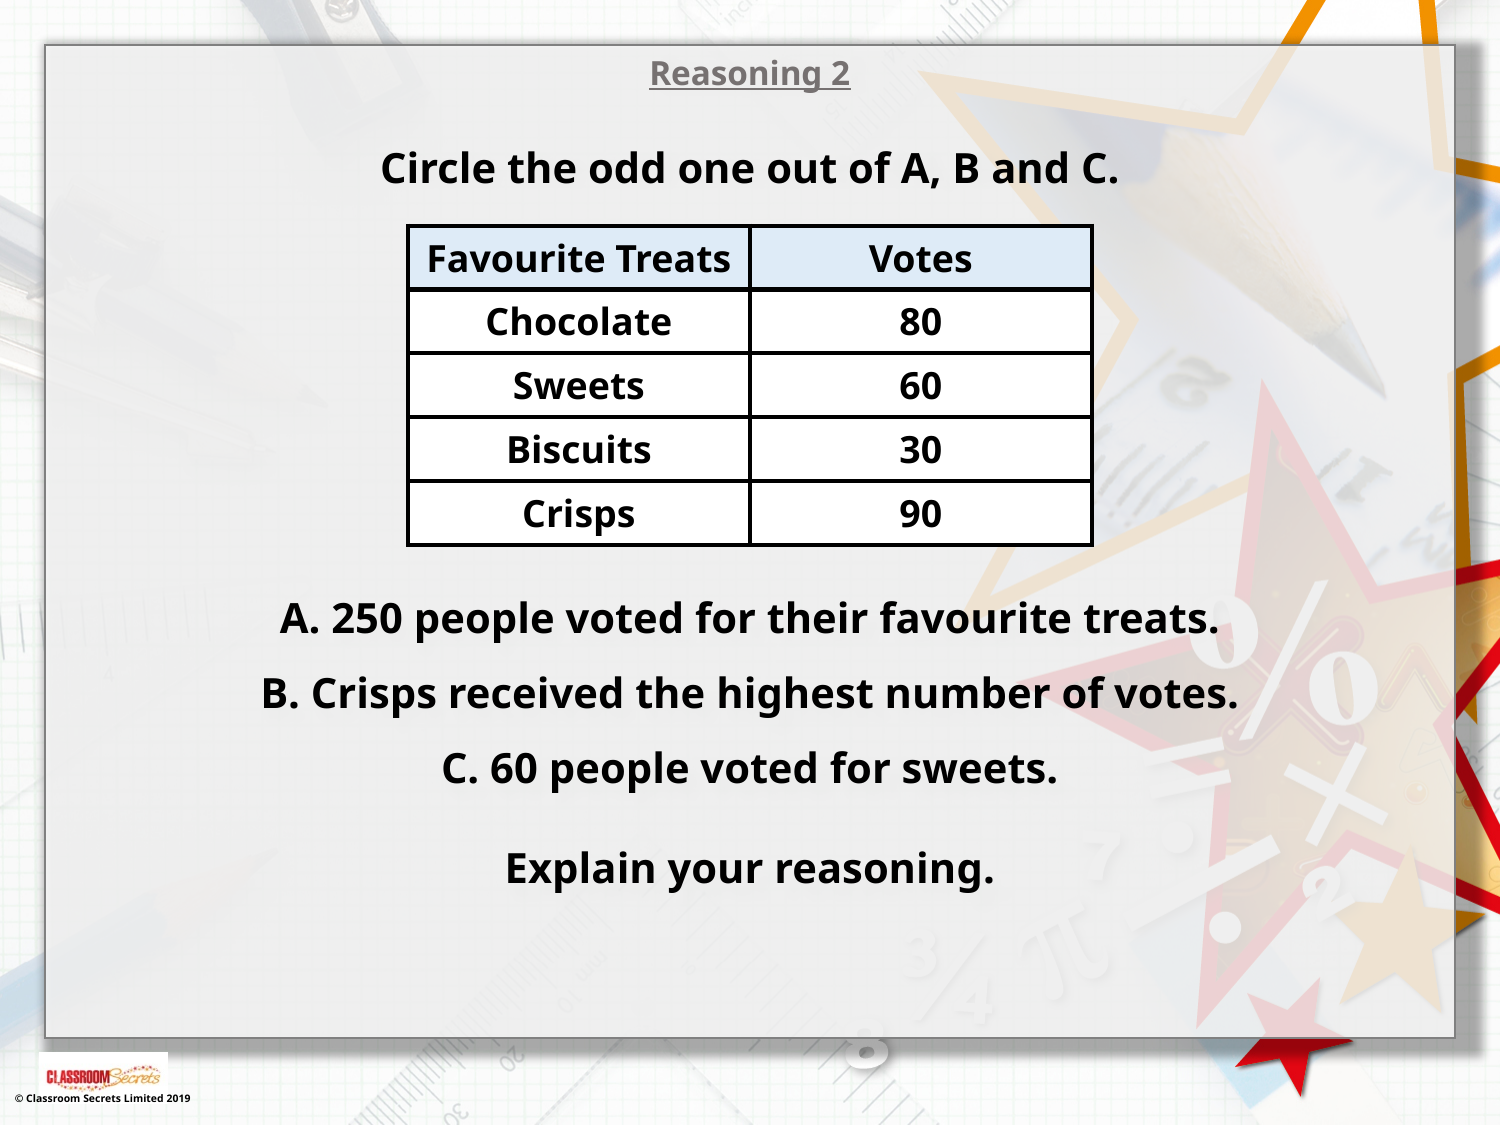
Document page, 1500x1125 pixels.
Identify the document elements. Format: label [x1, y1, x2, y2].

picture [0, 0, 1500, 1125]
text_box [0, 1052, 207, 1114]
